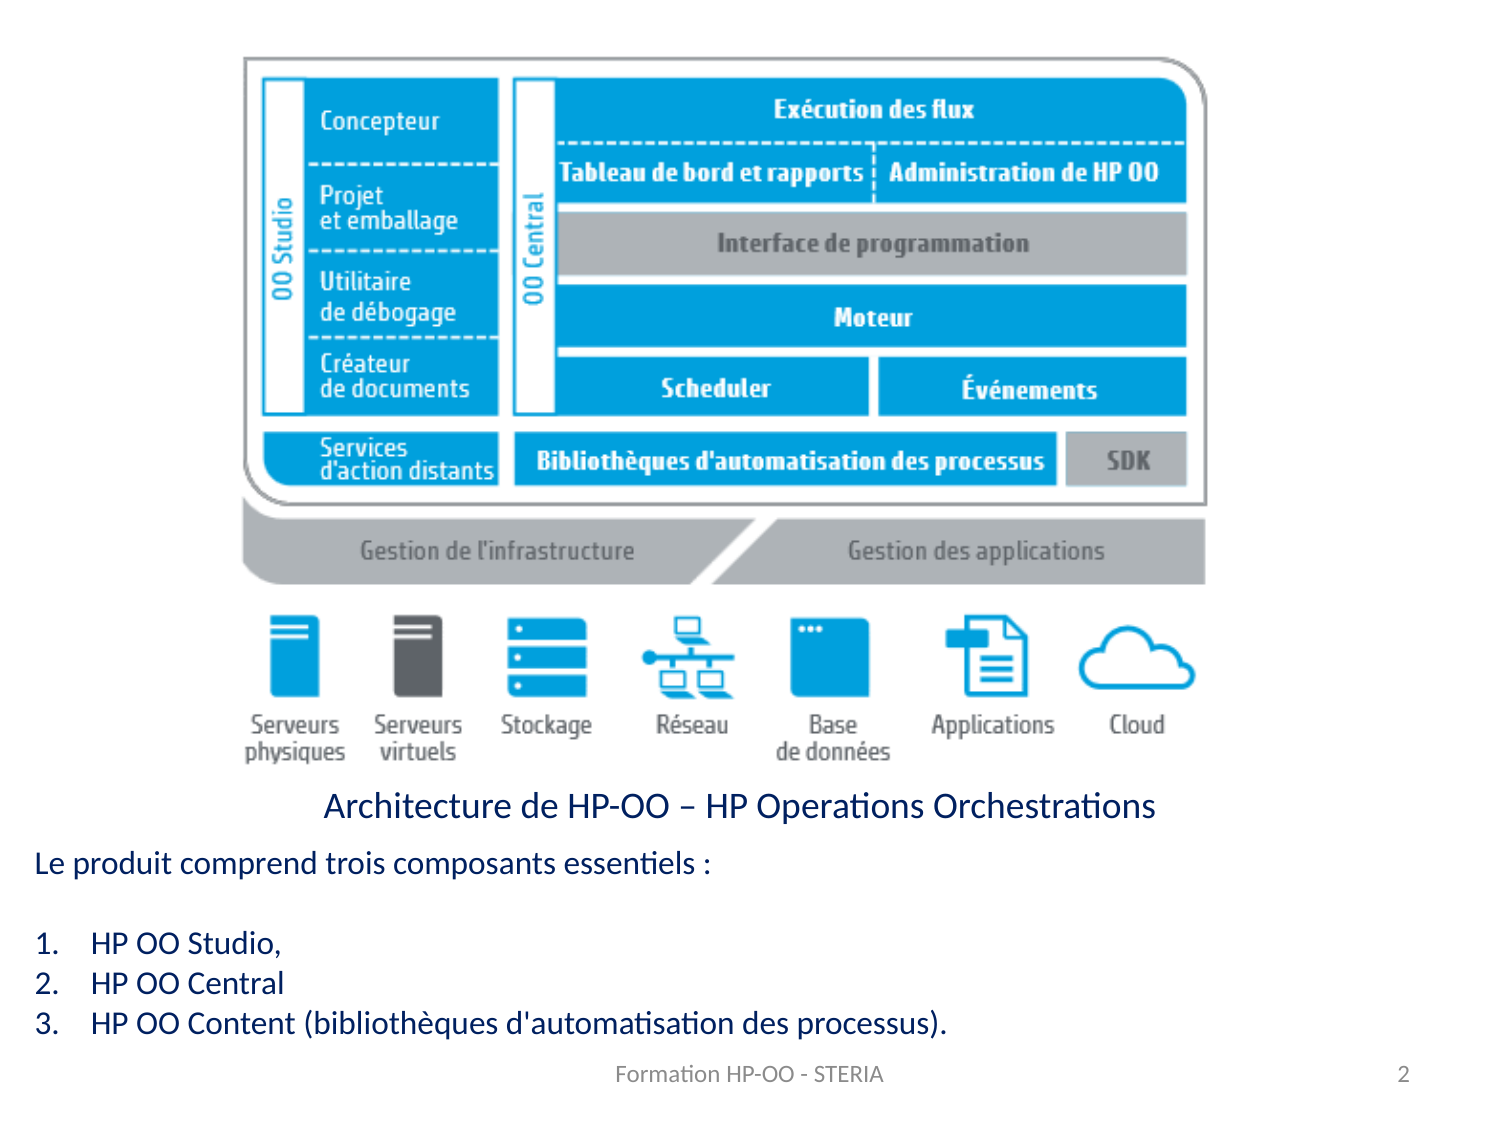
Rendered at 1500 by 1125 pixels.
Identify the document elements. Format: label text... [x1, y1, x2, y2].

text_box Le produit comprend trois composants essentiels : HP OO Studio, HP OO Central HP OO Content (bibliothèques d'automatisation des processus). [19, 834, 1461, 1049]
picture [238, 46, 1223, 777]
slide_number 2 [1074, 1049, 1425, 1103]
text_box Architecture de HP-OO – HP Operations Orchestrations [308, 784, 1172, 834]
footer Formation HP-OO - STERIA [512, 1049, 988, 1103]
